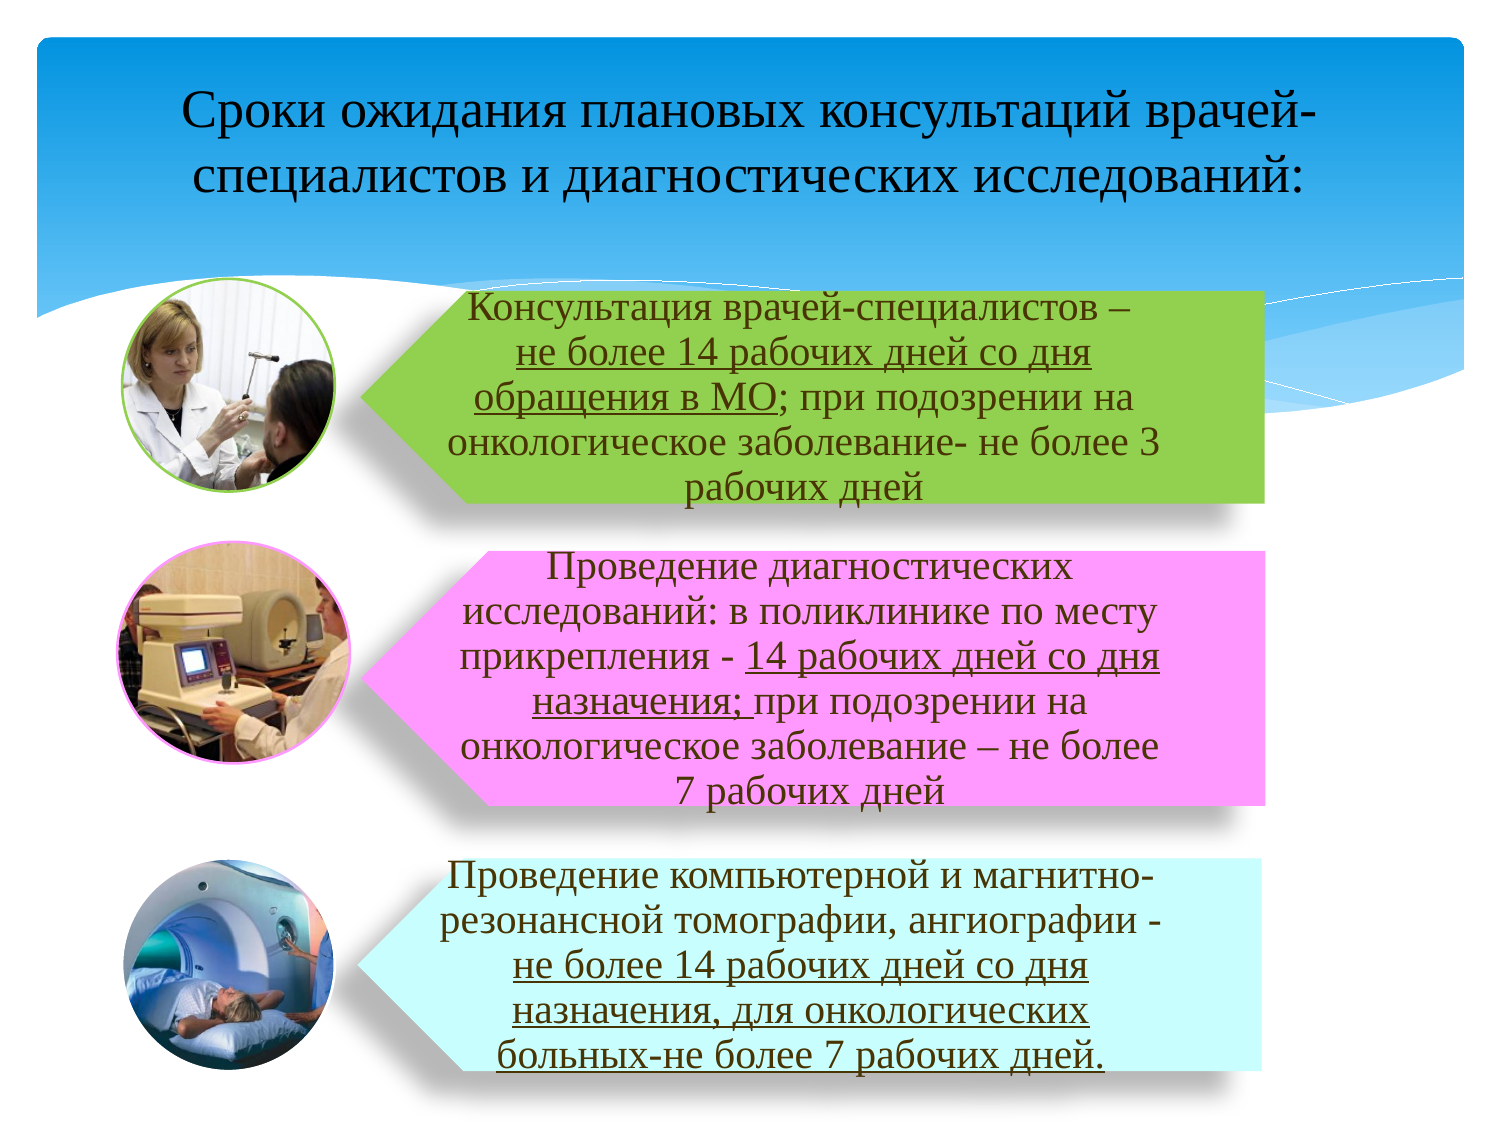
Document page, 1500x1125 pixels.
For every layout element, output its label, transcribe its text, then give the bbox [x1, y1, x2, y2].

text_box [74, 274, 1436, 1083]
title Сроки ожидания плановых консультаций врачей-специалистов и диагностических исследований: [75, 45, 1425, 233]
